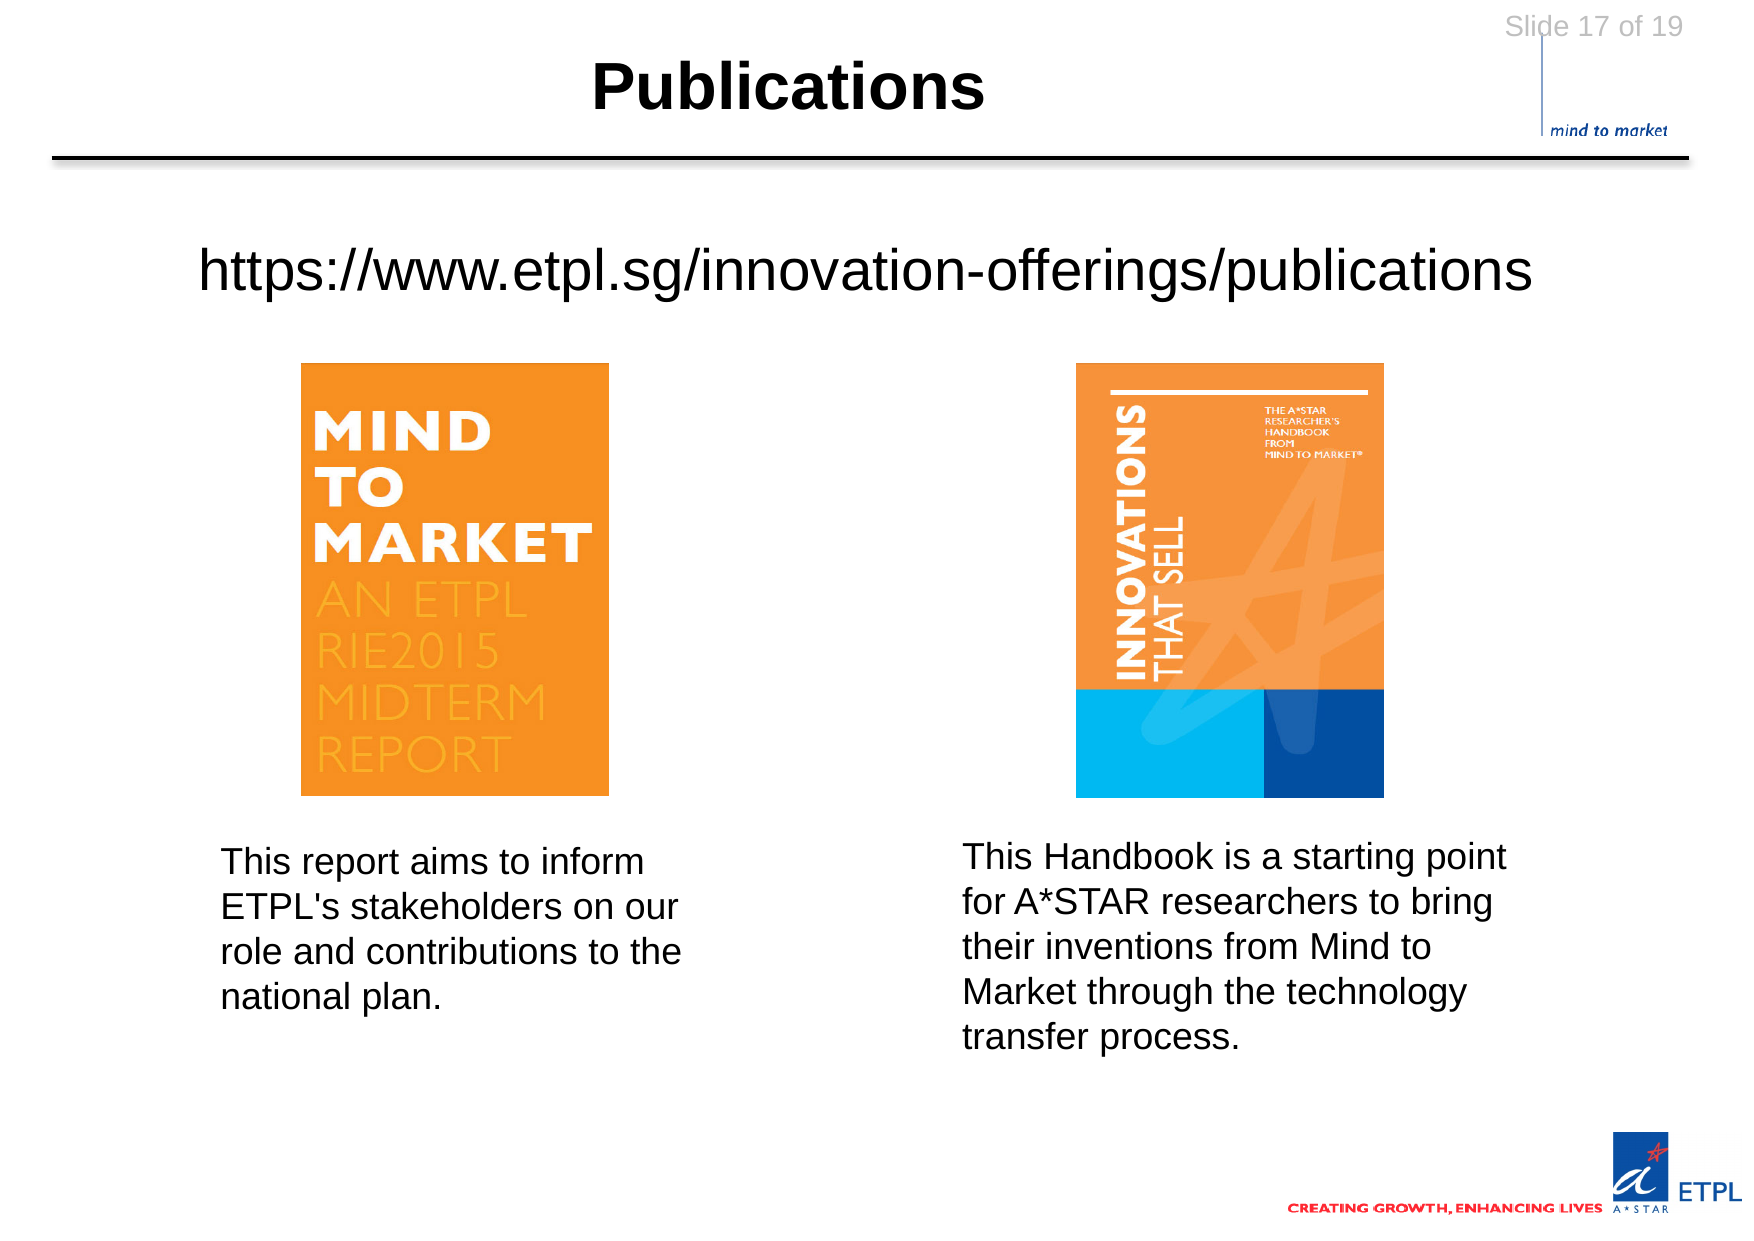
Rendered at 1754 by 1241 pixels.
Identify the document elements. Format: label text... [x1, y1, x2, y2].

picture [1251, 1132, 1742, 1229]
text_box This report aims to inform ETPL's stakeholders on our role and contributions to the national plan. [205, 829, 705, 1025]
title Publications [51, 20, 1527, 146]
picture [301, 363, 610, 796]
picture [1076, 363, 1385, 798]
picture [1541, 32, 1667, 136]
text_box https://www.etpl.sg/innovation-offerings/publications [183, 224, 1551, 310]
text_box This Handbook is a starting point for A*STAR researchers to bring their inventions from Mind to Market through the technology transfer process. [947, 824, 1558, 1065]
